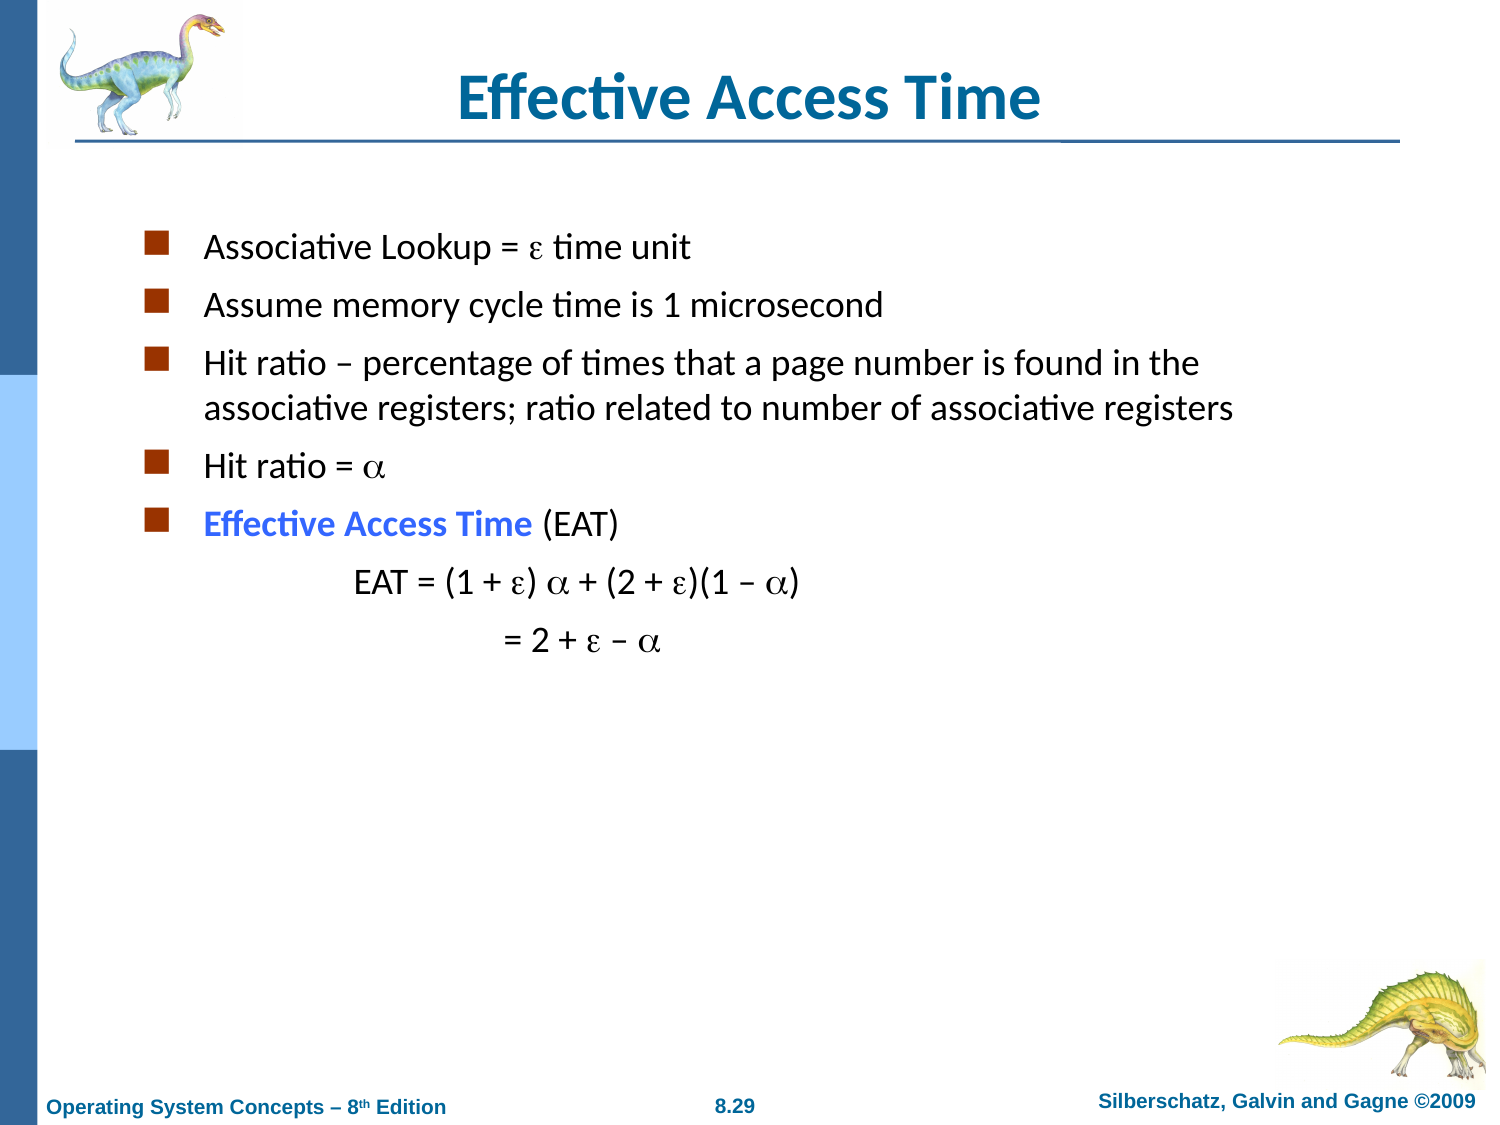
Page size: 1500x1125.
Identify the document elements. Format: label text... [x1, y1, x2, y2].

picture [1275, 959, 1486, 1090]
picture [46, 0, 243, 149]
title Effective Access Time [74, 45, 1426, 141]
list Associative Lookup =  time unit Assume memory cycle time is 1 microsecond Hit ratio – percentage of times that a page number is found in the associative registers; ratio related to number of associative registers Hit ratio =  Effective Access Time (EAT) EAT = (1 + )  + (2 + )(1 – ) = 2 +  –  [132, 213, 1359, 942]
